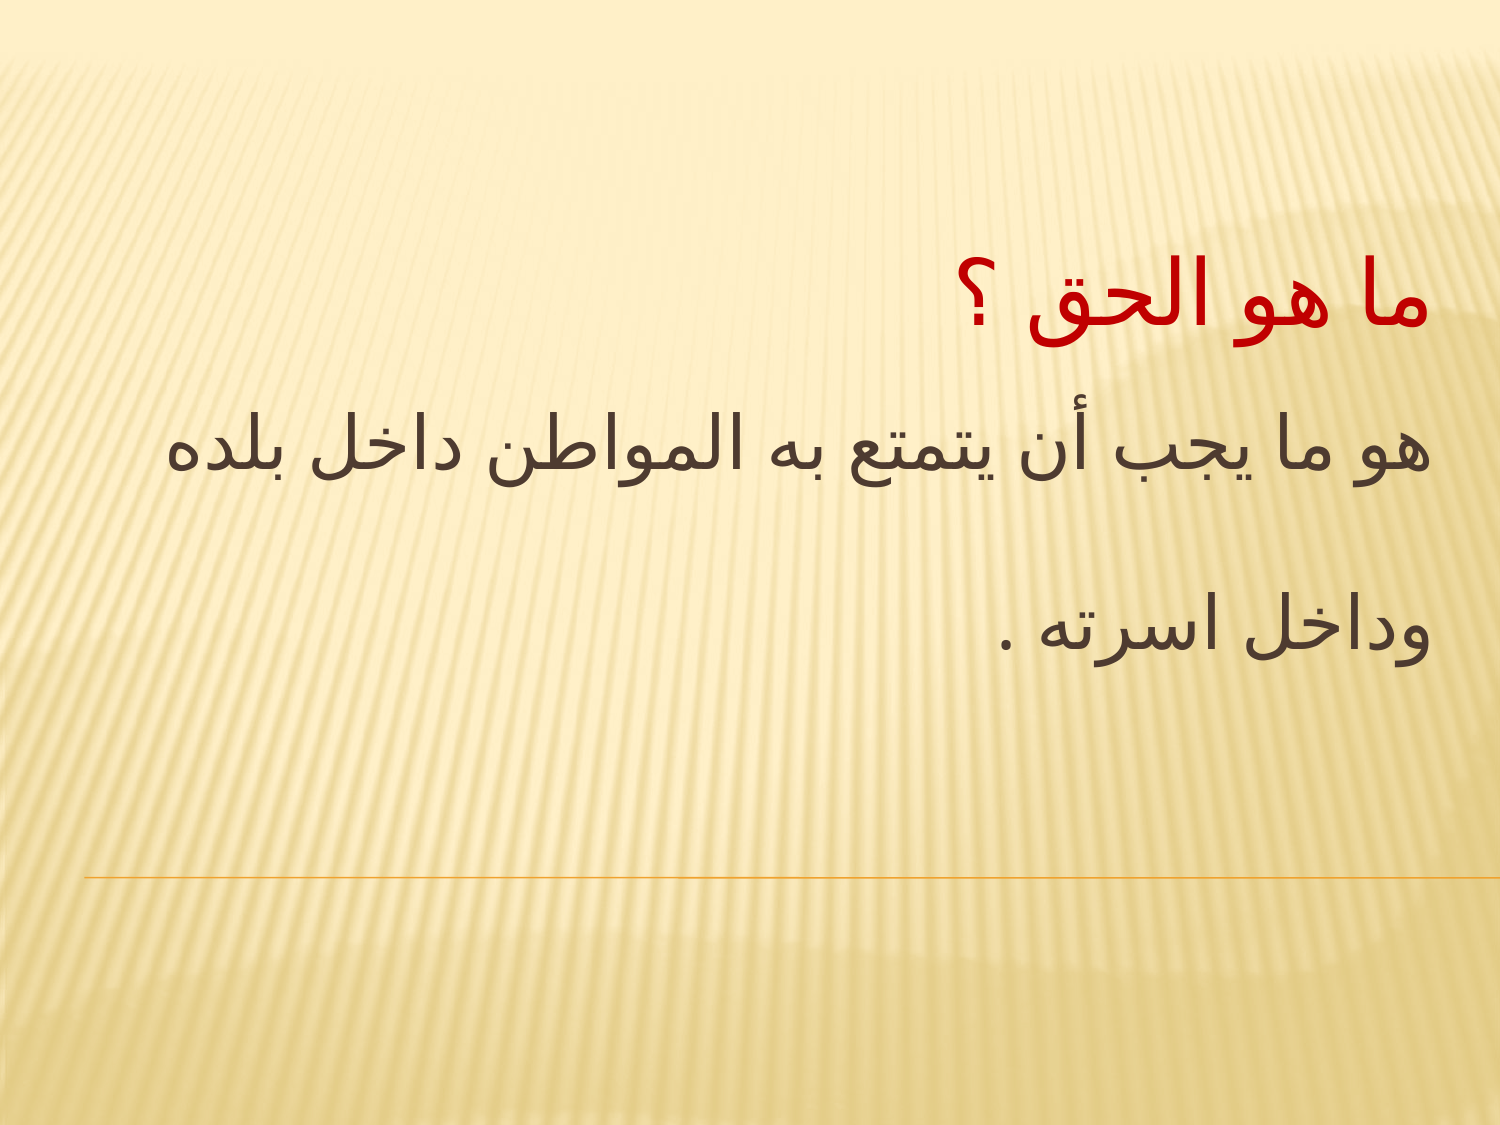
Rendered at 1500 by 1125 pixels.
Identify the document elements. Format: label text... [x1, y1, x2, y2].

title هو ما يجب أن يتمتع به المواطن داخل بلده وداخل اسرته . [62, 386, 1450, 891]
subtitle ما هو الحق ؟ [62, 128, 1450, 352]
